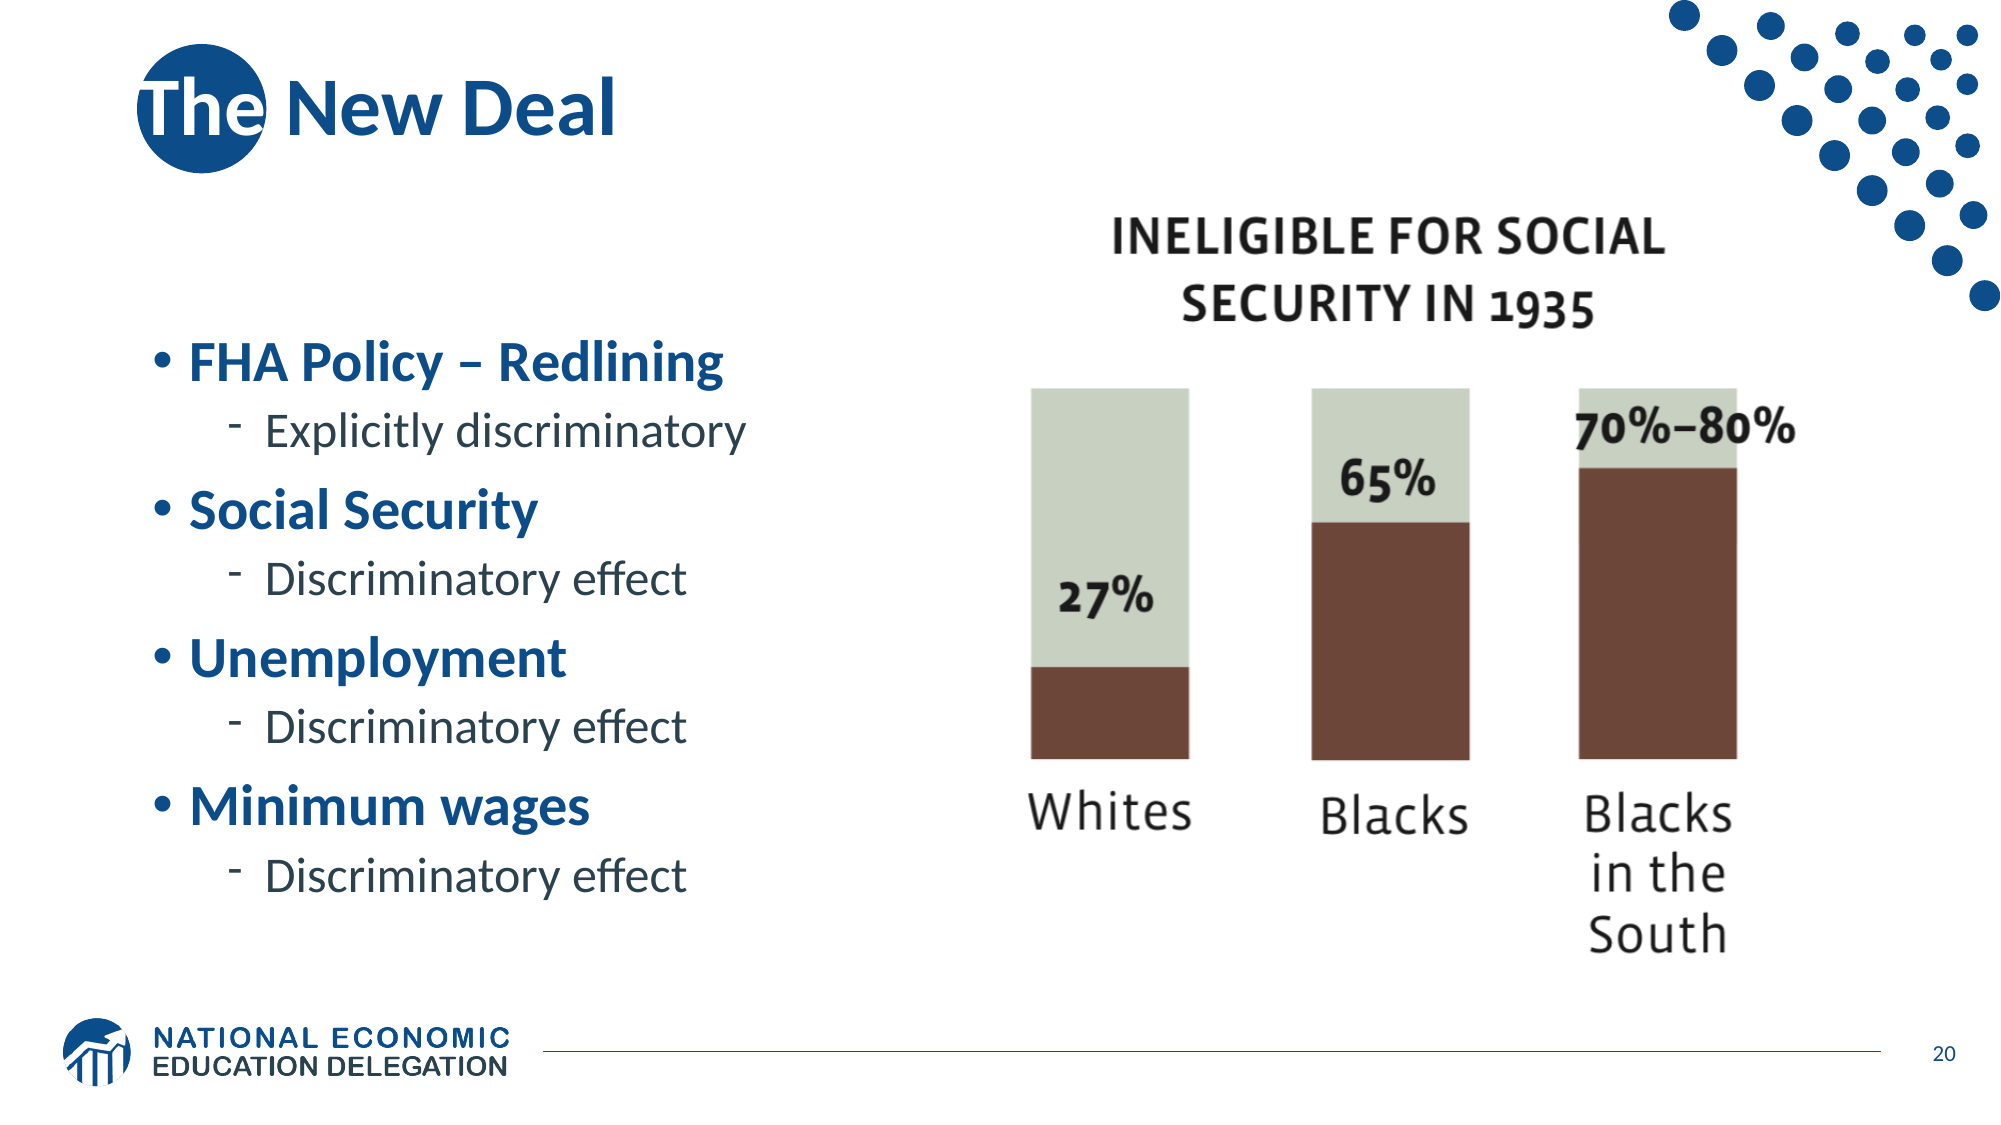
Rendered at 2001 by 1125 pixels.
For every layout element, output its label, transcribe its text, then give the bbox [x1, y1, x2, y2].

picture [1012, 211, 1798, 961]
title The New Deal [123, 0, 1849, 218]
picture [55, 1013, 520, 1091]
slide_number 20 [1521, 1022, 1972, 1082]
list FHA Policy – Redlining Explicitly discriminatory Social Security Discriminatory effect Unemployment Discriminatory effect Minimum wages Discriminatory effect [137, 273, 988, 961]
